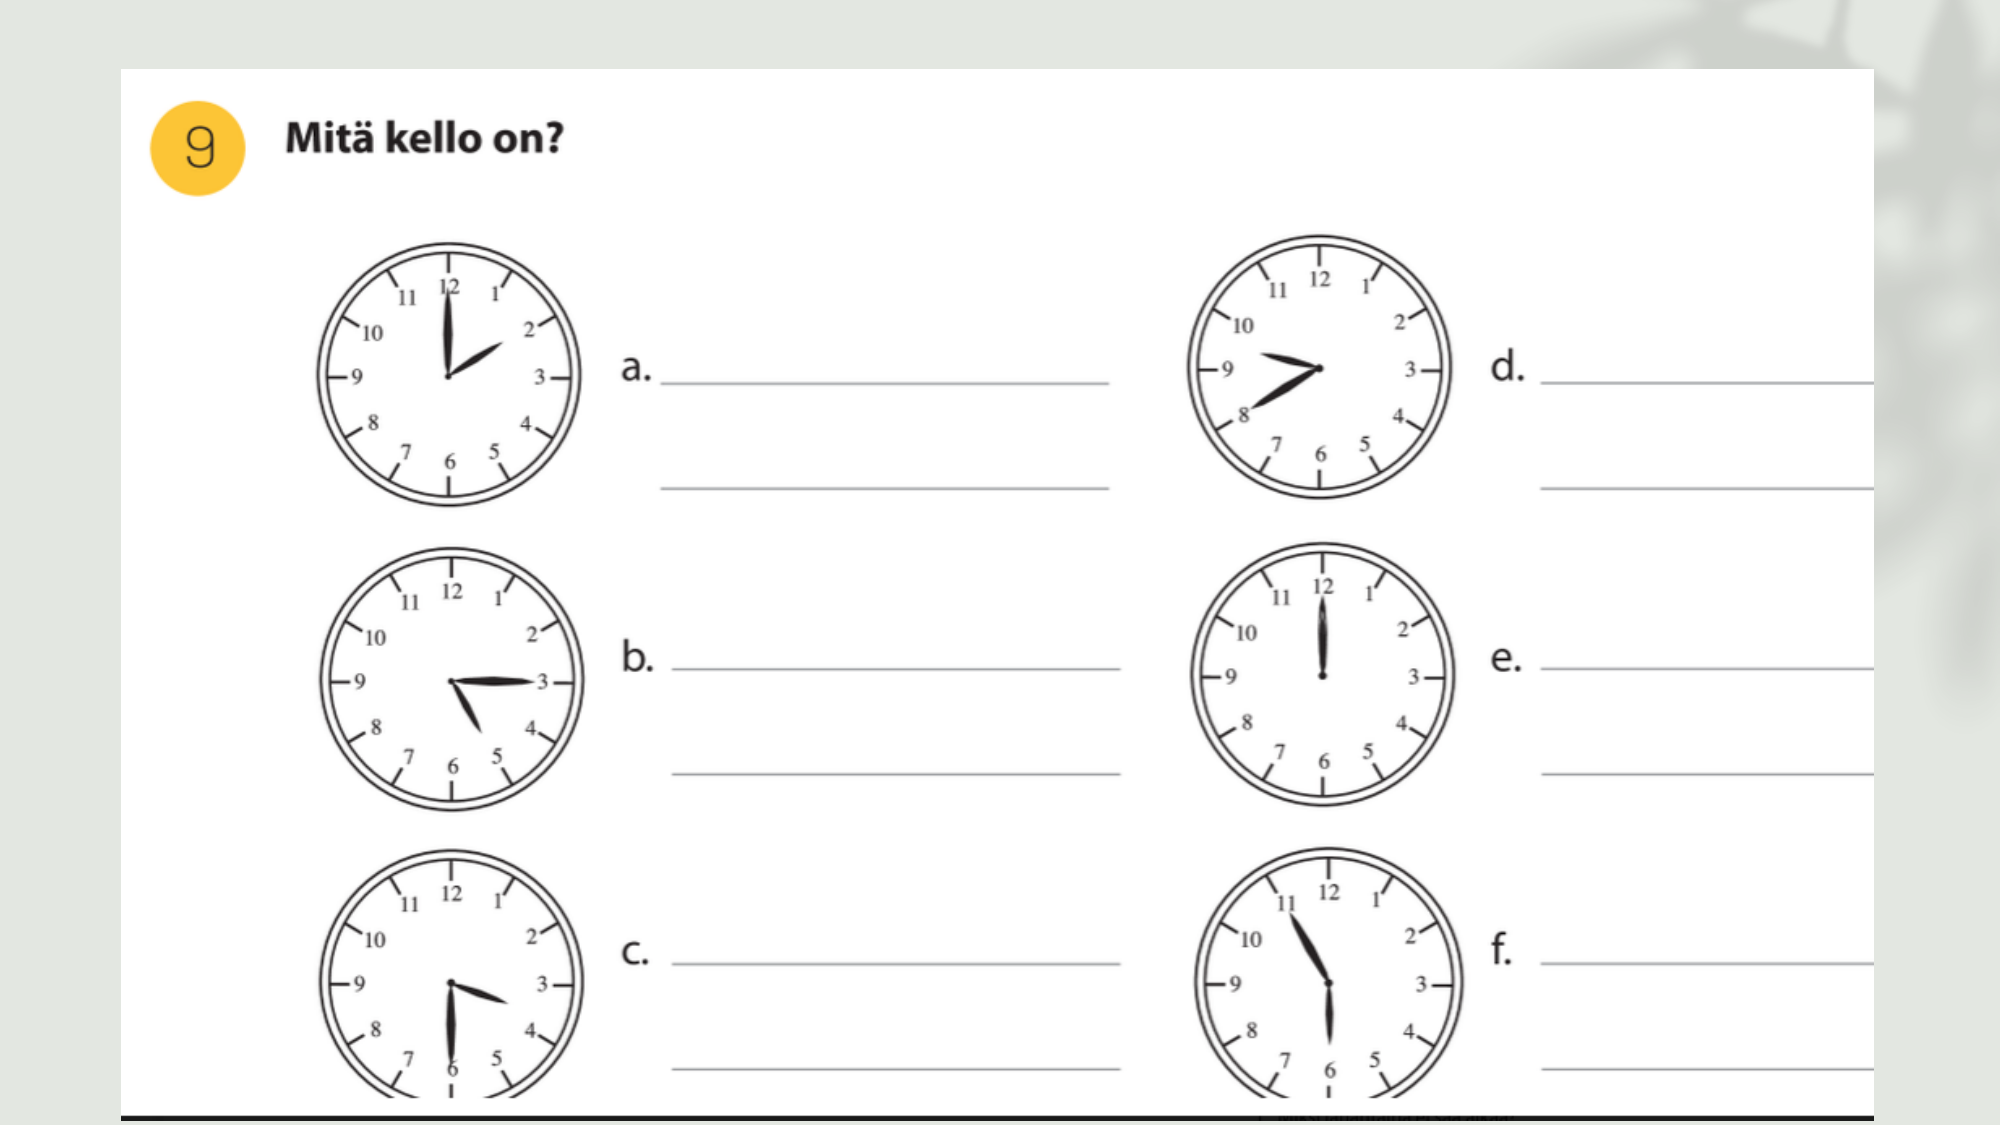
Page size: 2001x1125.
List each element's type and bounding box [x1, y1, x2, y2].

picture [121, 69, 1874, 1121]
